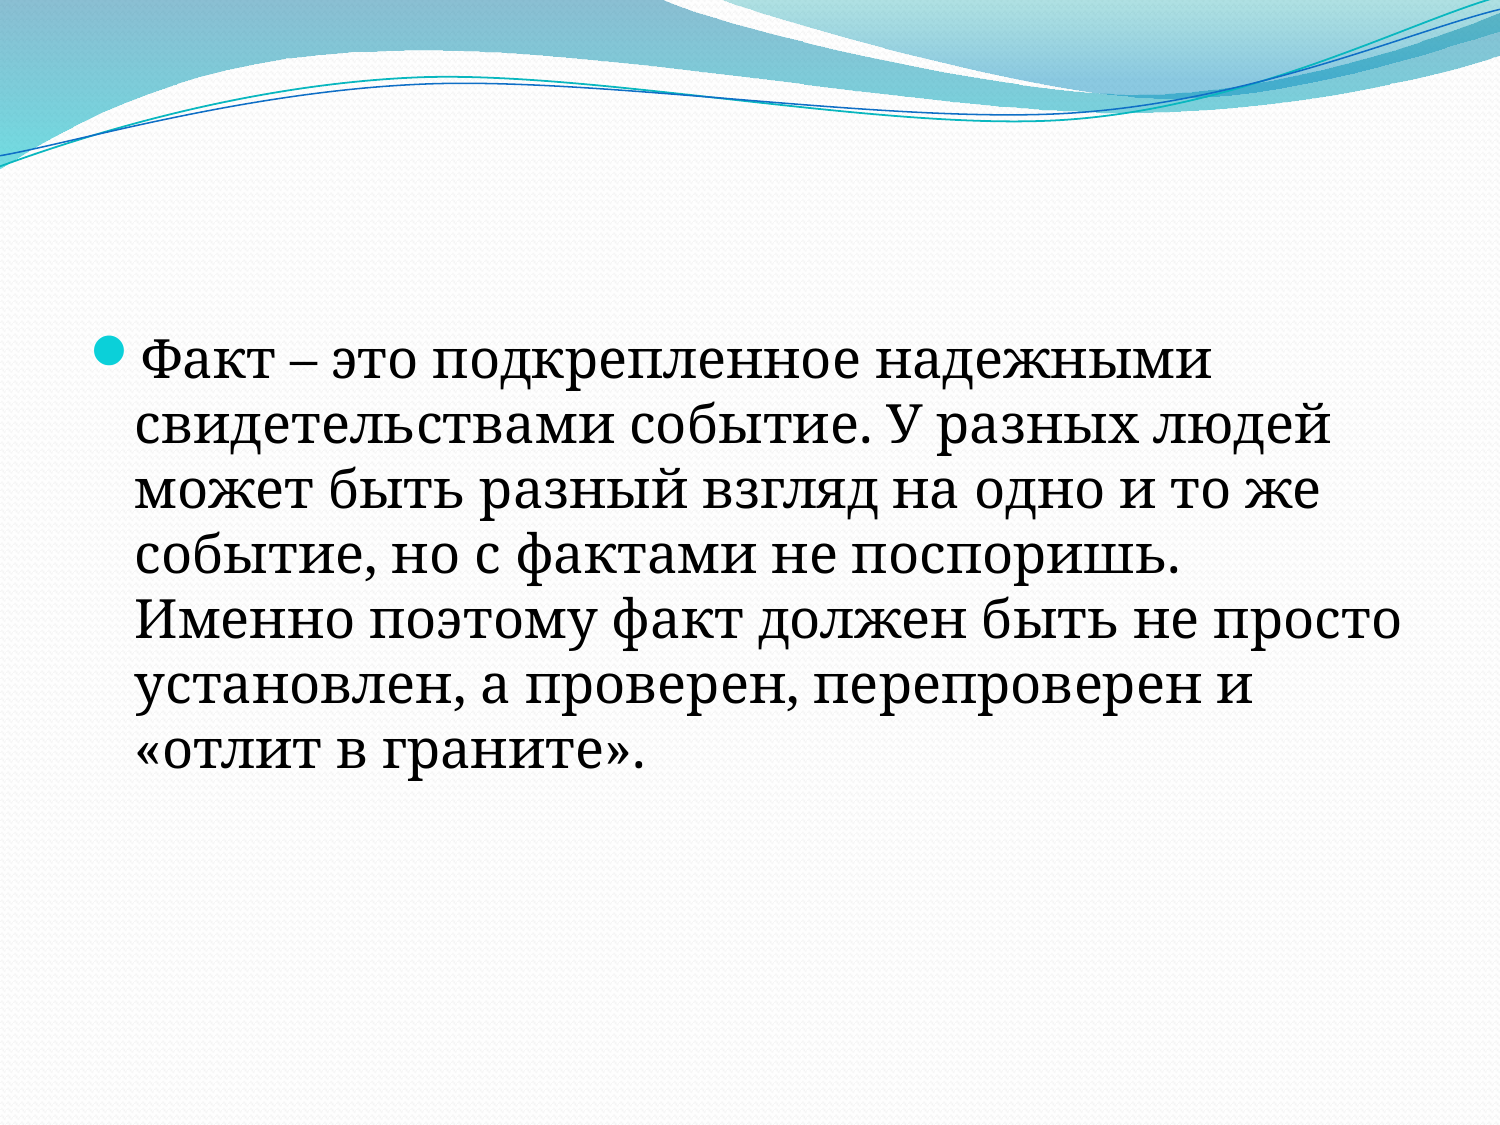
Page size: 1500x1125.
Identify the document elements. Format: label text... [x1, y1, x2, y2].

list Факт – это подкрепленное надежными свидетельствами событие. У разных людей может быть разный взгляд на одно и то же событие, но с фактами не поспоришь. Именно поэтому факт должен быть не просто установлен, а проверен, перепроверен и «отлит в граните». [75, 317, 1425, 1038]
